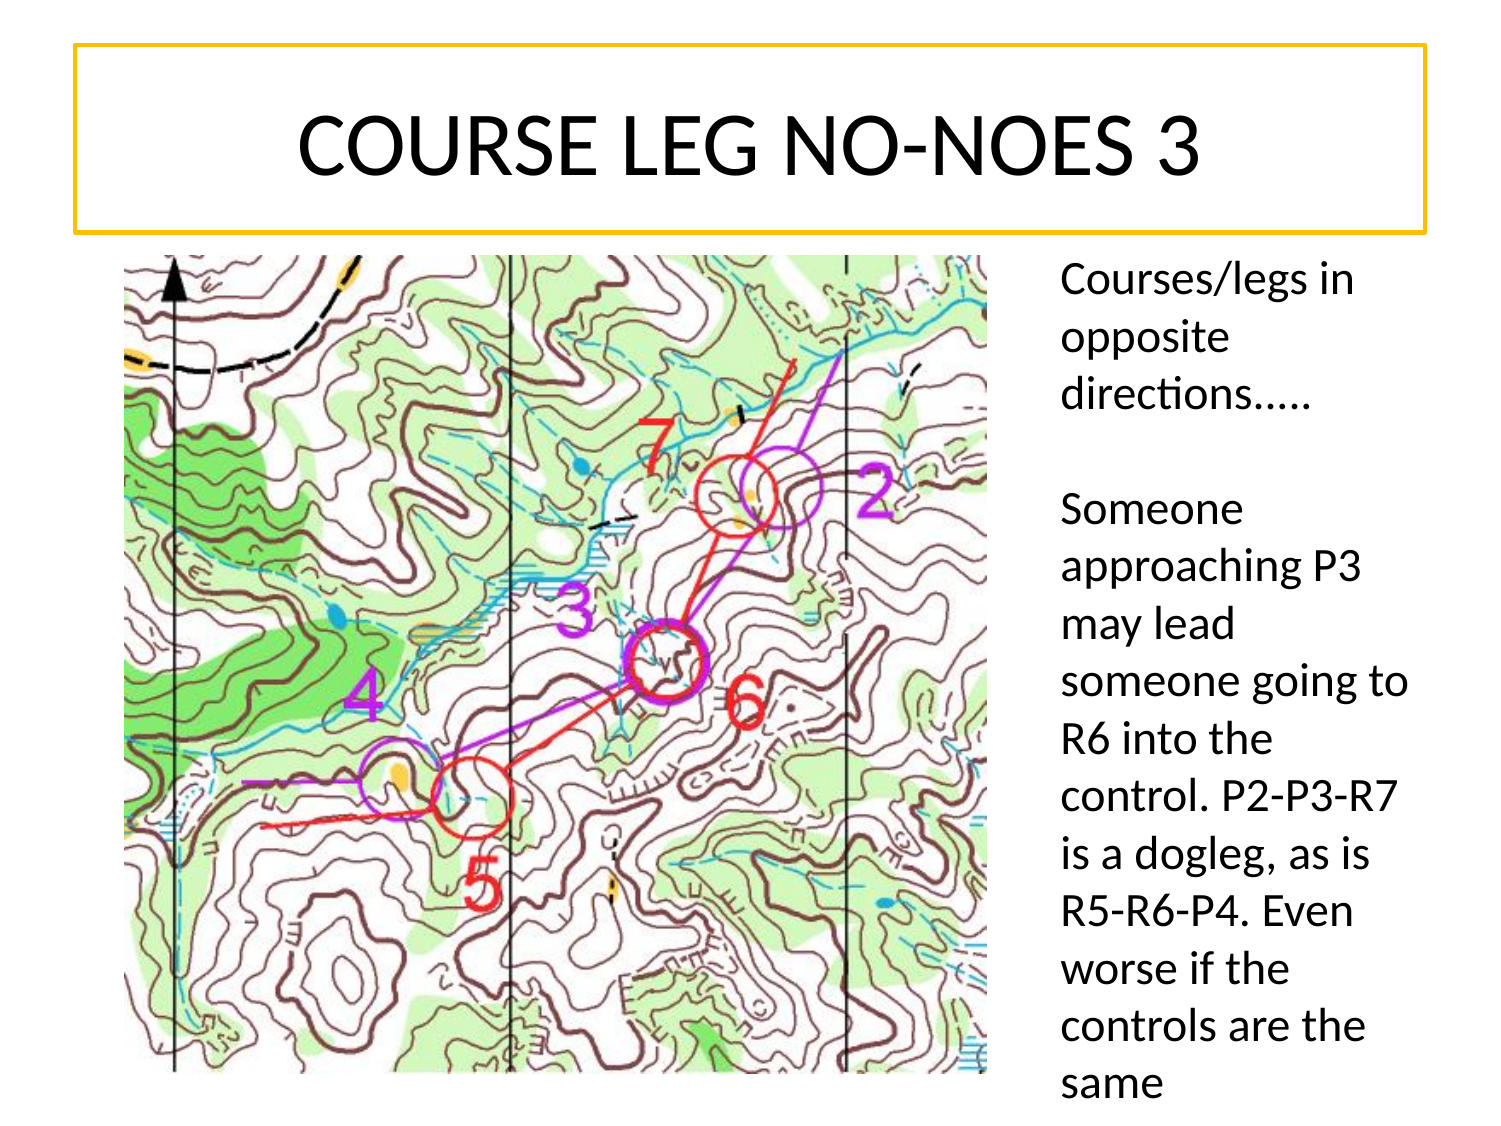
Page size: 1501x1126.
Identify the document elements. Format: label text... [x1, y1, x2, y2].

text_box Courses/legs in opposite directions..... Someone approaching P3 may lead someone going to R6 into the control. P2-P3-R7 is a dogleg, as is R5-R6-P4. Even worse if the controls are the same [1045, 239, 1426, 1117]
title COURSE LEG NO-NOES 3 [75, 45, 1426, 233]
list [123, 255, 987, 1074]
